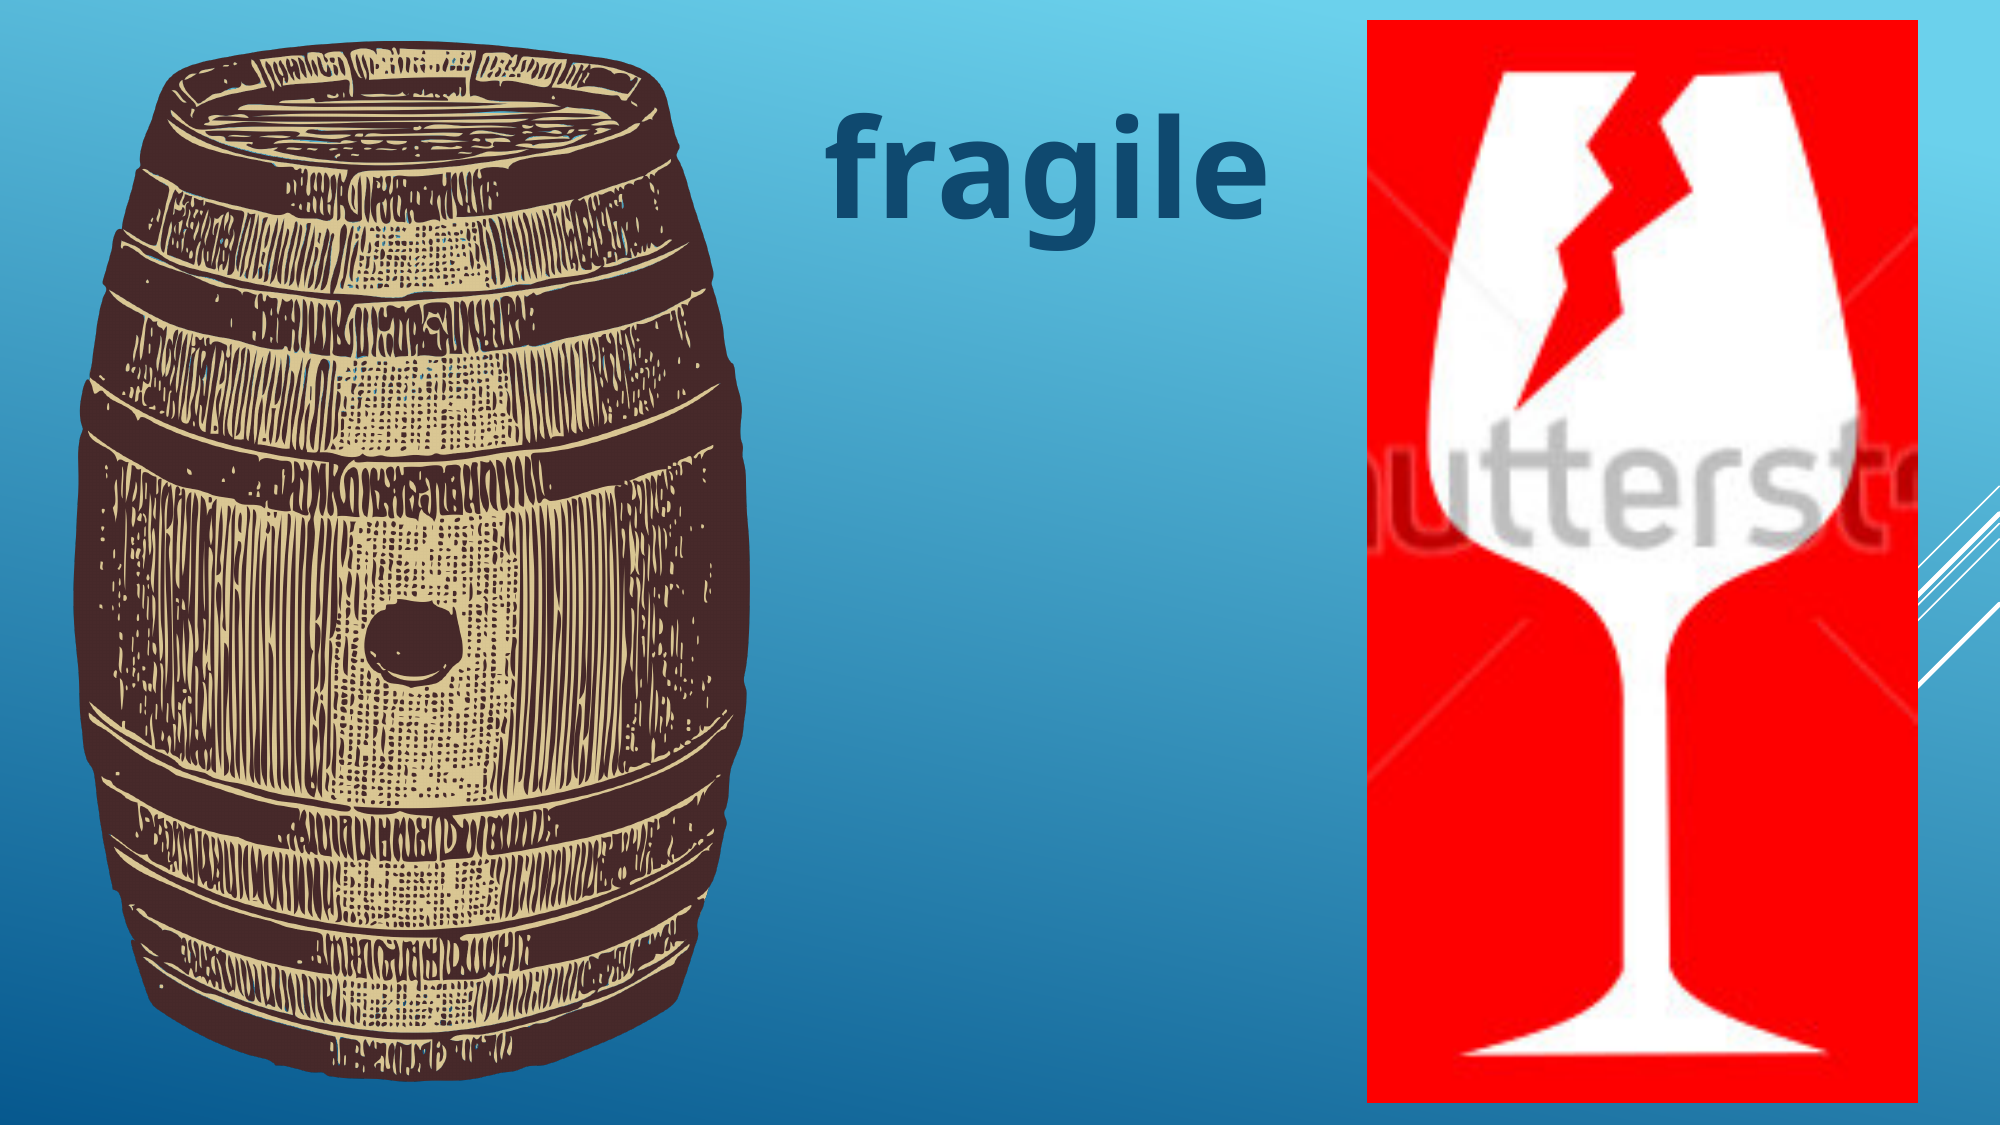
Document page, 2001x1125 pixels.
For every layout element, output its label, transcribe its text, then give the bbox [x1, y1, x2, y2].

picture [73, 41, 750, 1082]
picture [1366, 20, 1918, 1103]
list fragile [808, 73, 1366, 298]
